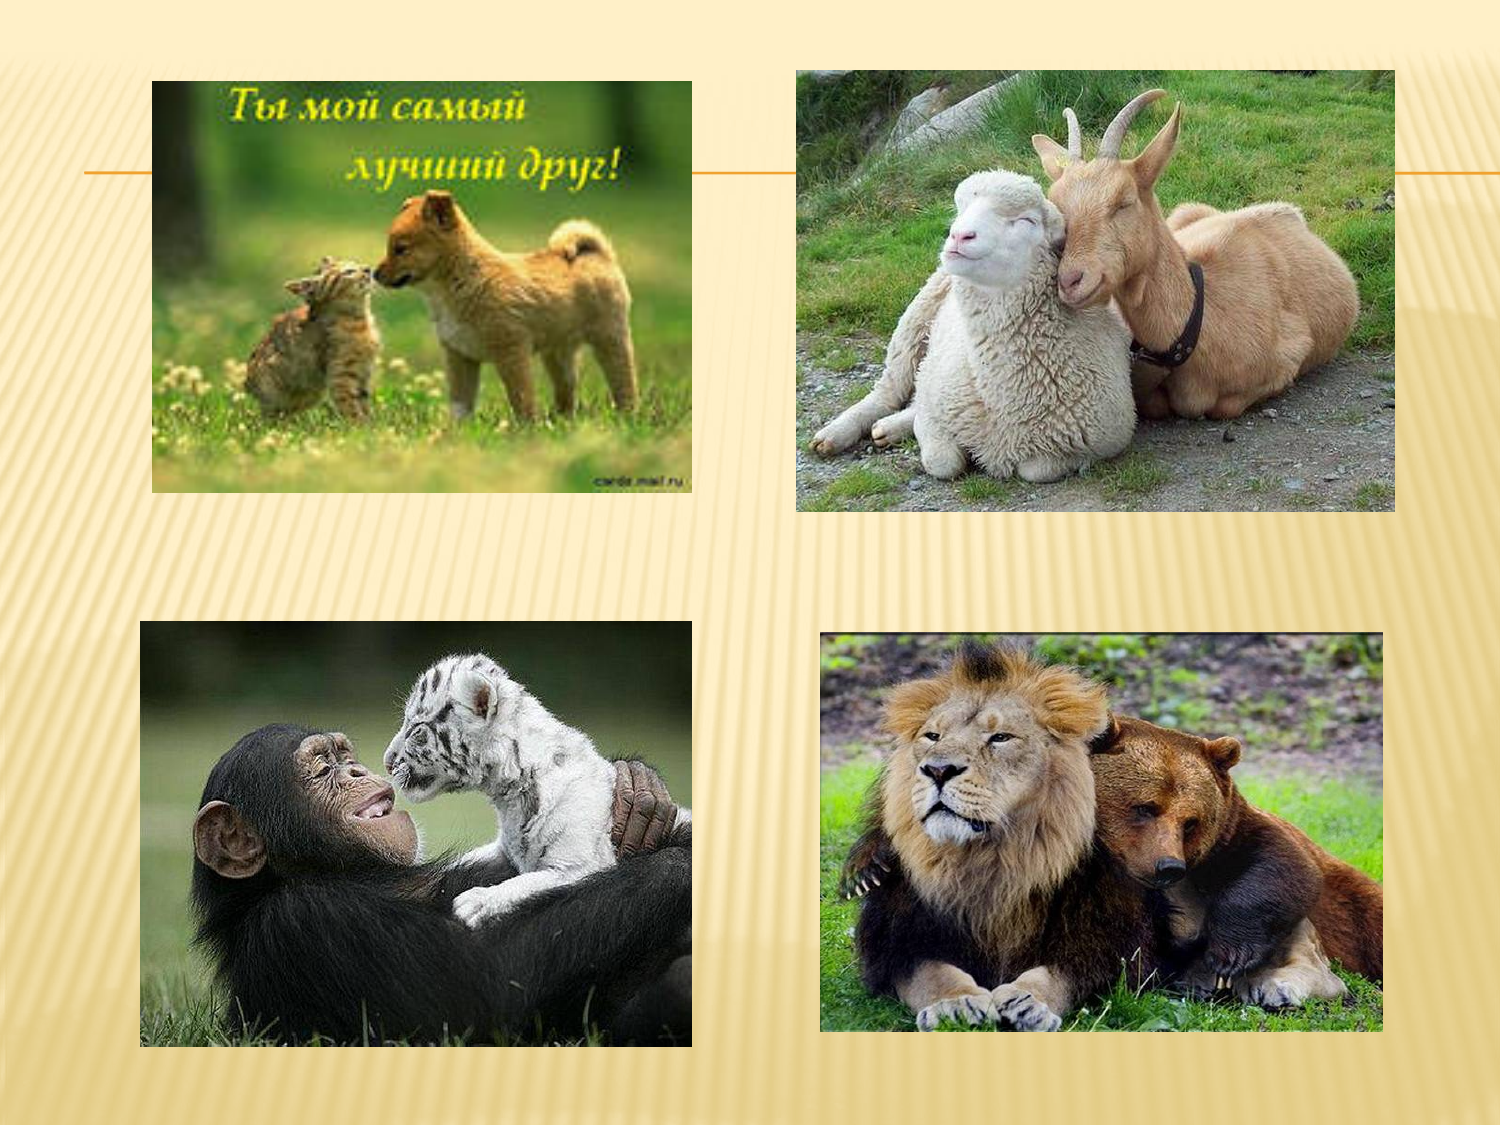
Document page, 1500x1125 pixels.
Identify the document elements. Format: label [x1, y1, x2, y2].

picture [819, 632, 1384, 1032]
picture [151, 81, 692, 493]
picture [796, 69, 1395, 513]
picture [140, 620, 692, 1048]
